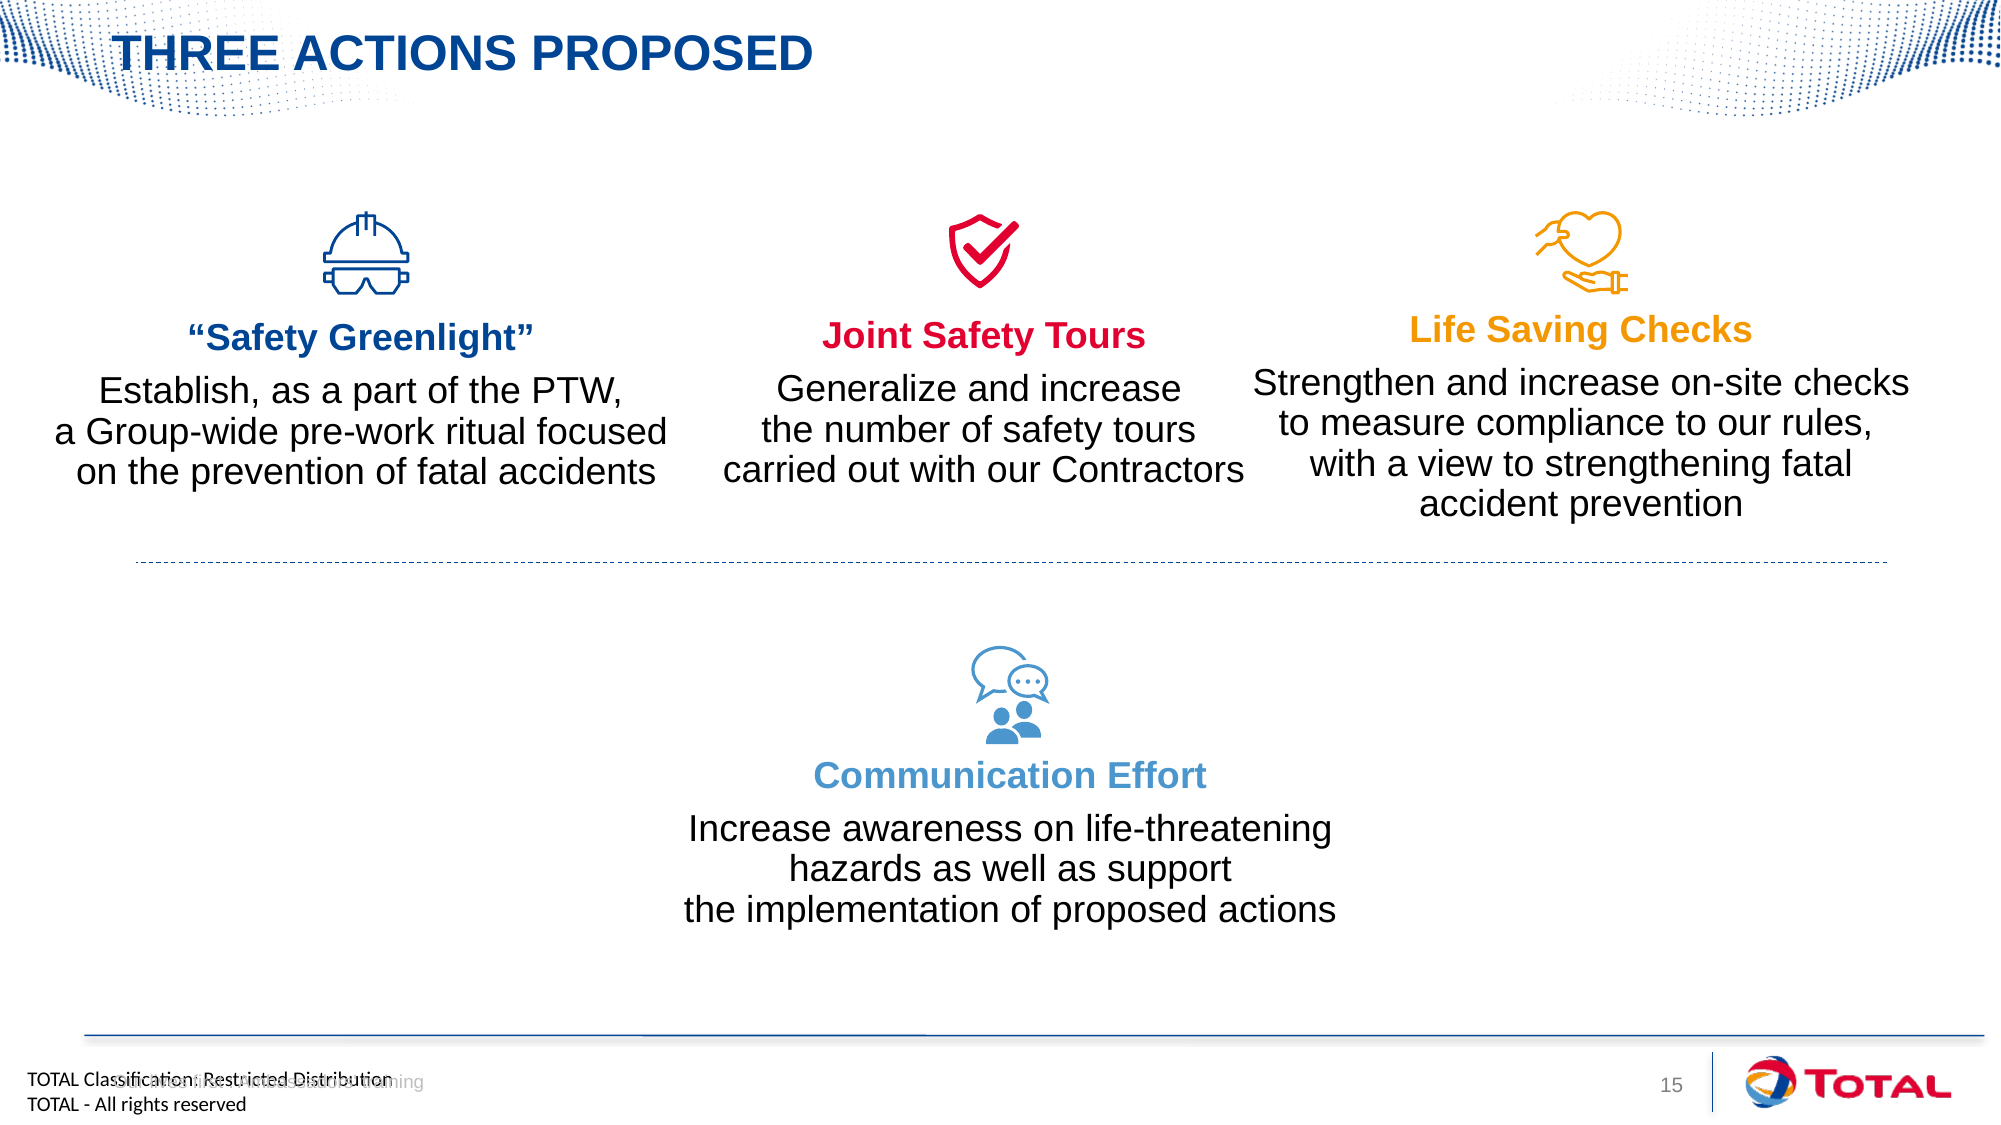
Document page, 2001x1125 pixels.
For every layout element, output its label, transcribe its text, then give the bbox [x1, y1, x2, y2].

picture [0, 0, 414, 121]
list “Safety Greenlight” Establish, as a part of the PTW, a Group-wide pre-work ritual focused on the prevention of fatal accidents [35, 311, 698, 515]
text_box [322, 211, 410, 296]
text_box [971, 645, 1050, 745]
text_box Communication Effort Increase awareness on life-threatening hazards as well as support the implementation of proposed actions [653, 748, 1367, 952]
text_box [1534, 210, 1629, 295]
title Three actions proposed [22, 0, 1982, 102]
text_box Joint Safety Tours Generalize and increase the number of safety tours carried out with our Contractors [669, 309, 1299, 513]
picture [1730, 1040, 1967, 1124]
picture [1555, 0, 2001, 121]
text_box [948, 213, 1020, 289]
text_box Life Saving Checks Strengthen and increase on-site checks to measure compliance to our rules, with a view to strengthening fatal accident prevention [1230, 302, 1933, 506]
footer Our lives first : Ambassadors' training [98, 1058, 657, 1104]
